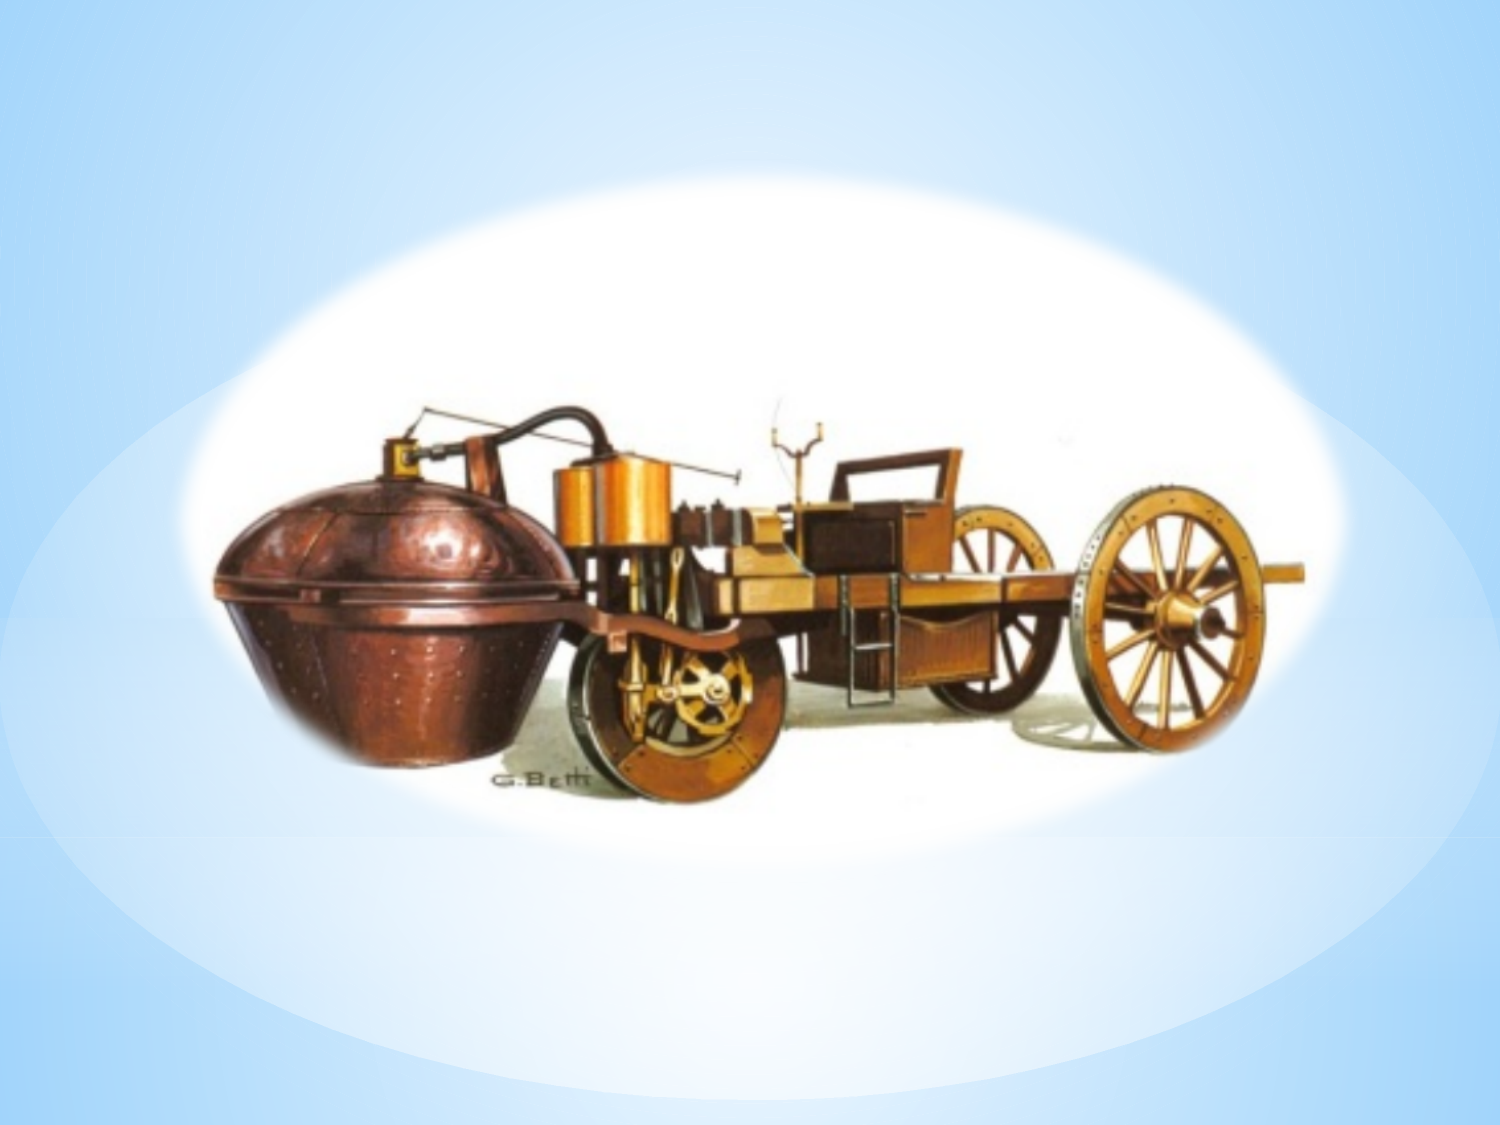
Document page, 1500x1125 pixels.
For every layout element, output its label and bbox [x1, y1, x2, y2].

picture [162, 157, 1365, 884]
